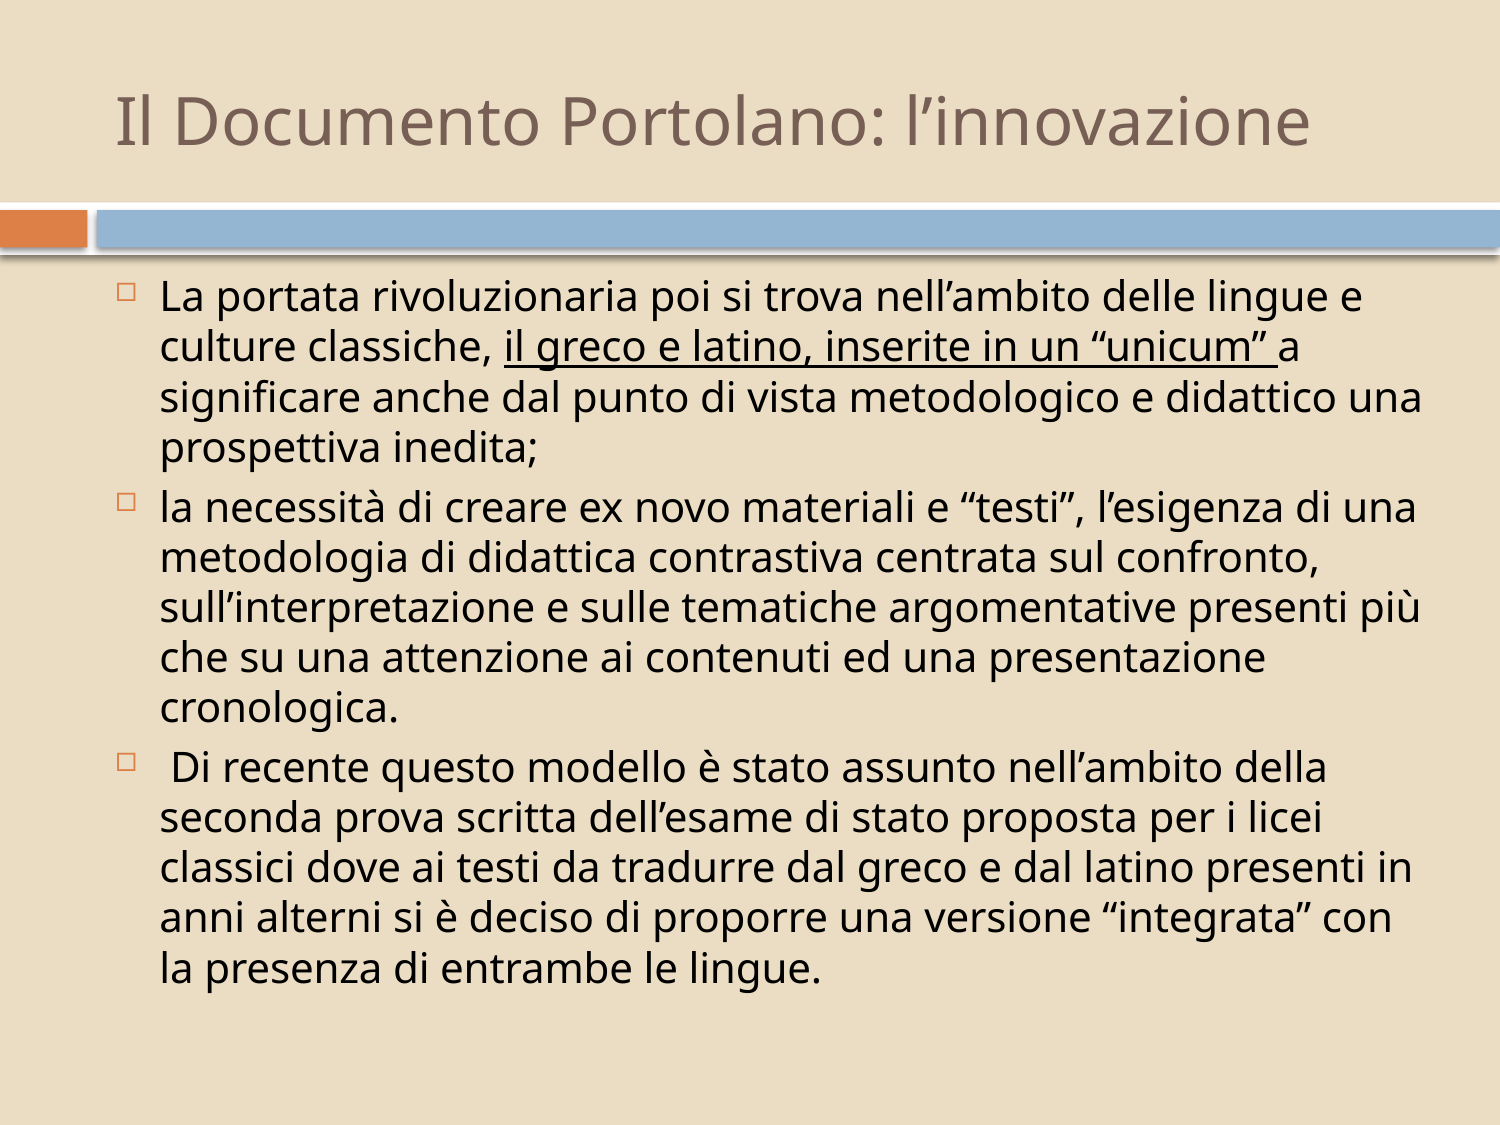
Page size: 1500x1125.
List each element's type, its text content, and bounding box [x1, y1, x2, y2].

title Il Documento Portolano: l’innovazione [100, 37, 1438, 200]
list La portata rivoluzionaria poi si trova nell’ambito delle lingue e culture classiche, il greco e latino, inserite in un “unicum” a significare anche dal punto di vista metodologico e didattico una prospettiva inedita; la necessità di creare ex novo materiali e “testi”, l’esigenza di una metodologia di didattica contrastiva centrata sul confronto, sull’interpretazione e sulle tematiche argomentative presenti più che su una attenzione ai contenuti ed una presentazione cronologica. Di recente questo modello è stato assunto nell’ambito della seconda prova scritta dell’esame di stato proposta per i licei classici dove ai testi da tradurre dal greco e dal latino presenti in anni alterni si è deciso di proporre una versione “integrata” con la presenza di entrambe le lingue. [100, 262, 1438, 1000]
